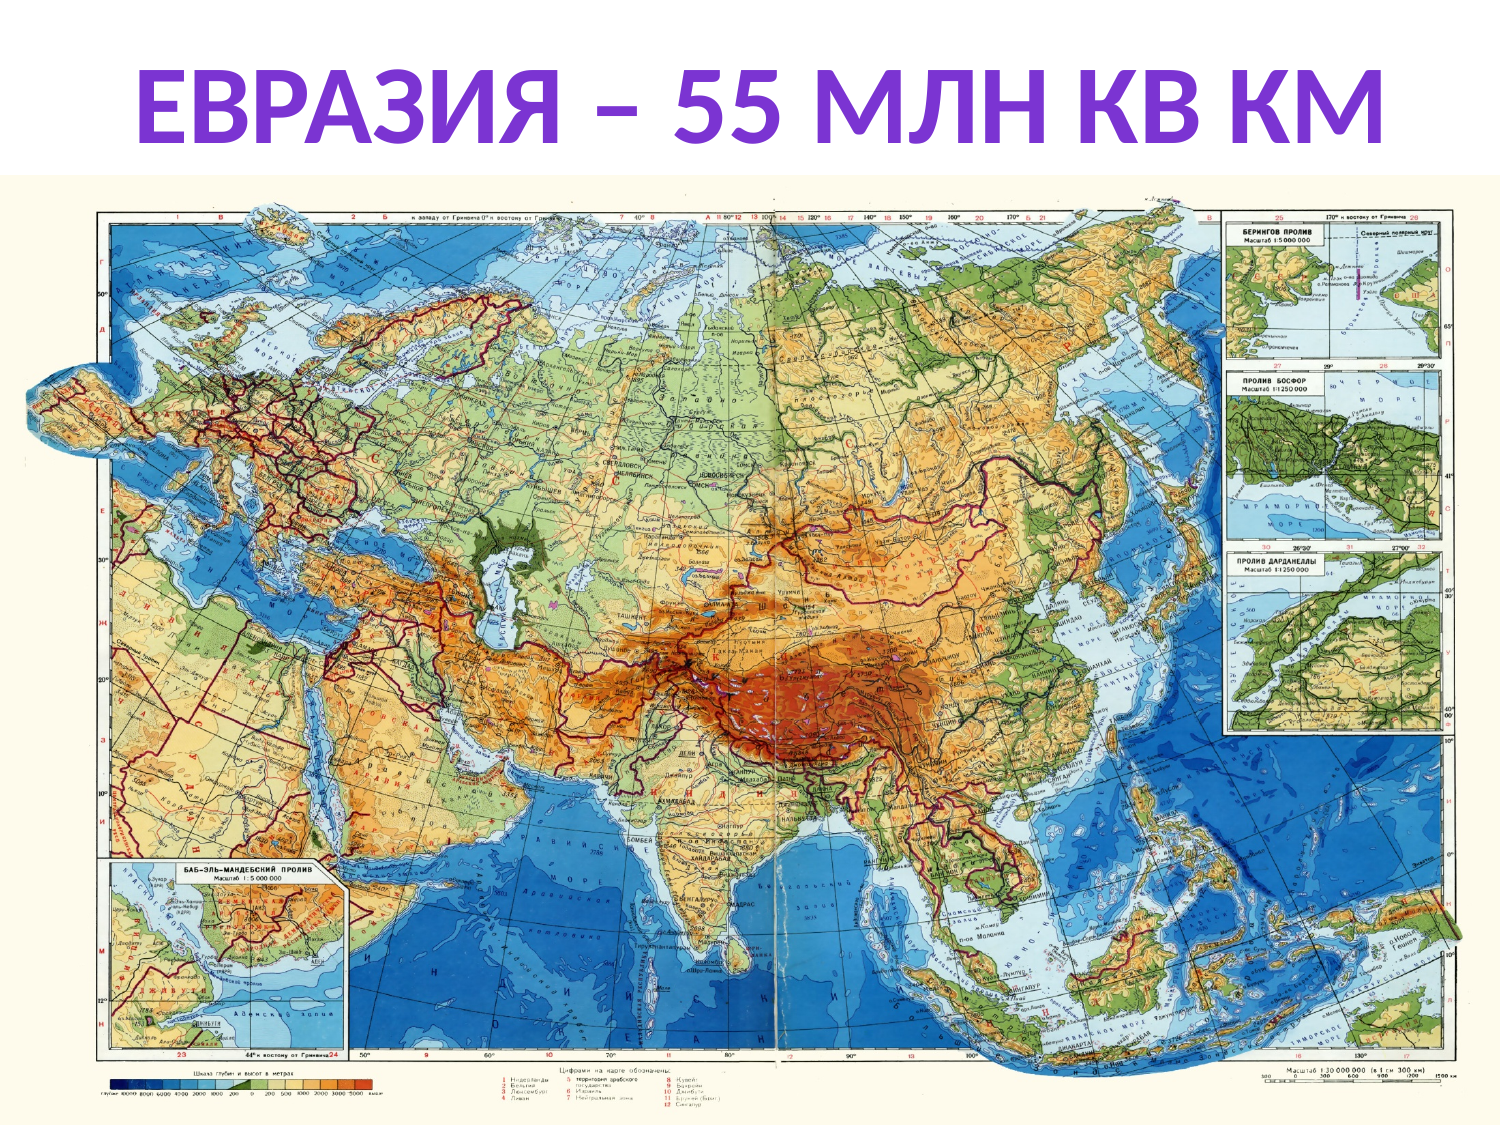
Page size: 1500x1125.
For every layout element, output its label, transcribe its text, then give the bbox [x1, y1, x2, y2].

text_box Евразия – 55 млн кв км [70, 23, 1454, 174]
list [0, 175, 1500, 1125]
